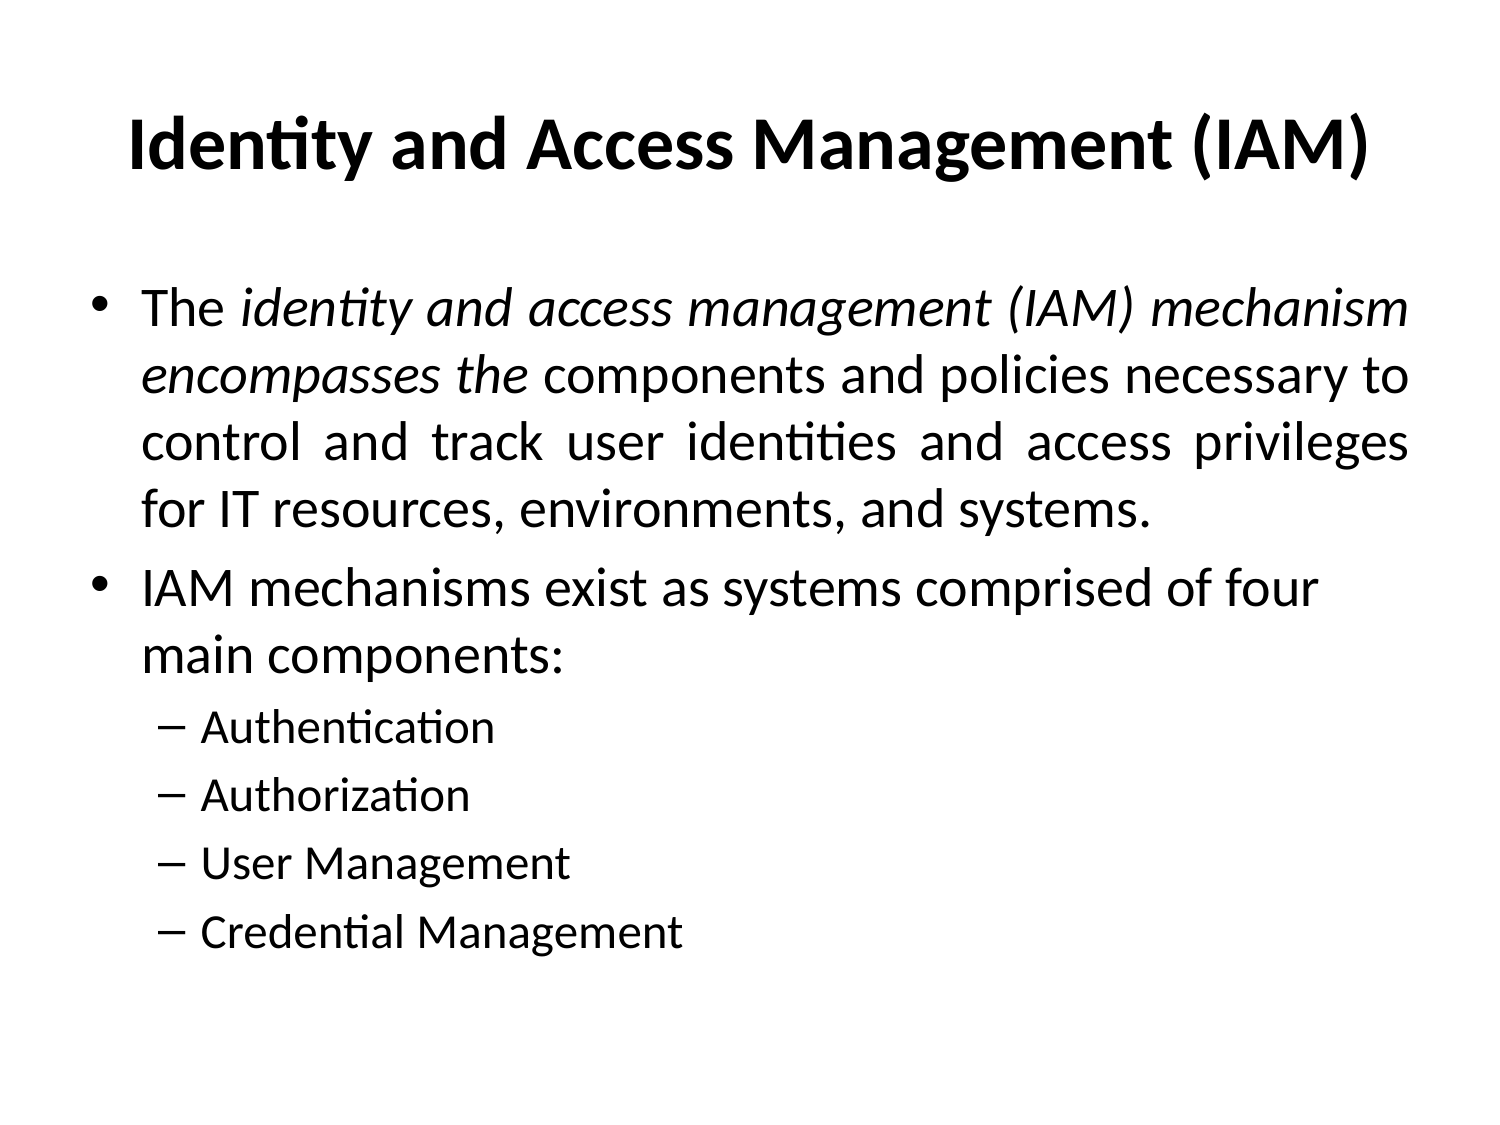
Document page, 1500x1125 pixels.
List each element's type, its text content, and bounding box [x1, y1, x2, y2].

list The identity and access management (IAM) mechanism encompasses the components and policies necessary to control and track user identities and access privileges for IT resources, environments, and systems. IAM mechanisms exist as systems comprised of four main components: Authentication Authorization User Management Credential Management [75, 262, 1425, 1005]
title Identity and Access Management (IAM) [75, 45, 1425, 233]
